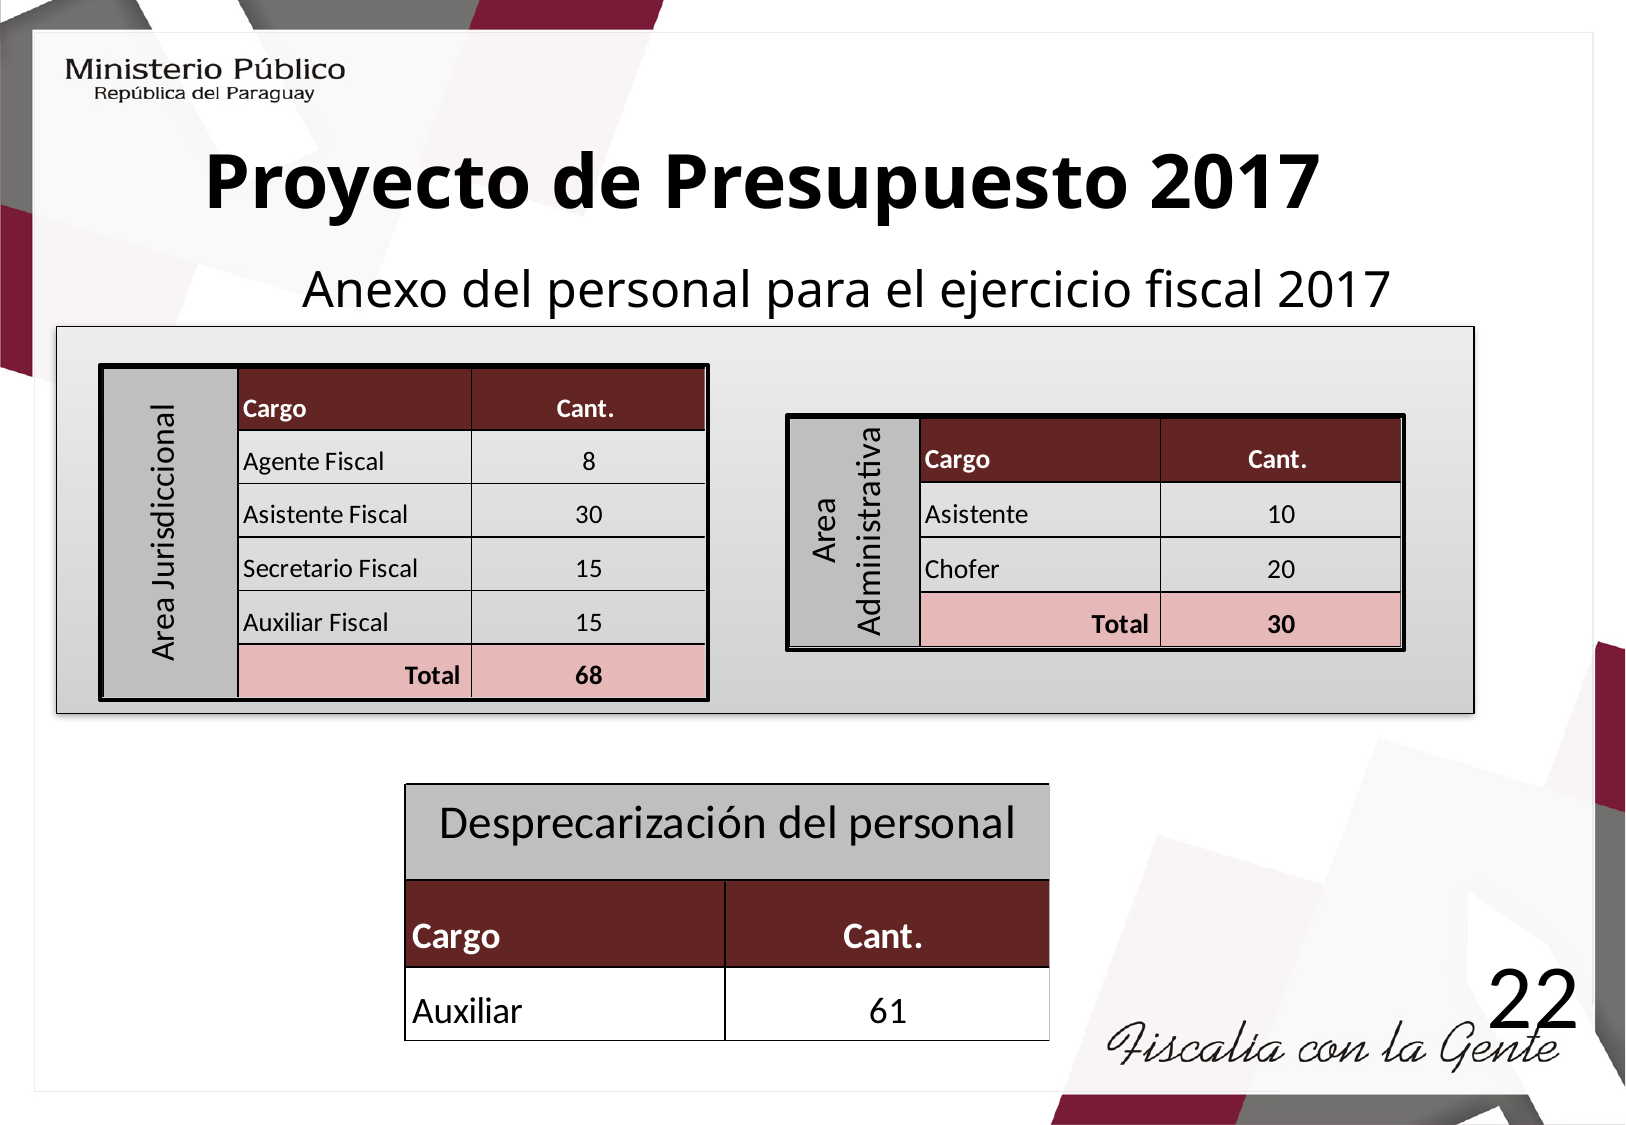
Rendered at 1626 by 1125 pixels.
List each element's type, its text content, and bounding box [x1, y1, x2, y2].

picture [0, 0, 1626, 1125]
text_box Proyecto de Presupuesto 2017 [78, 124, 1447, 233]
text_box [56, 326, 1475, 714]
text_box Anexo del personal para el ejercicio fiscal 2017 [110, 250, 1585, 326]
text_box 22 [1437, 938, 1602, 1045]
